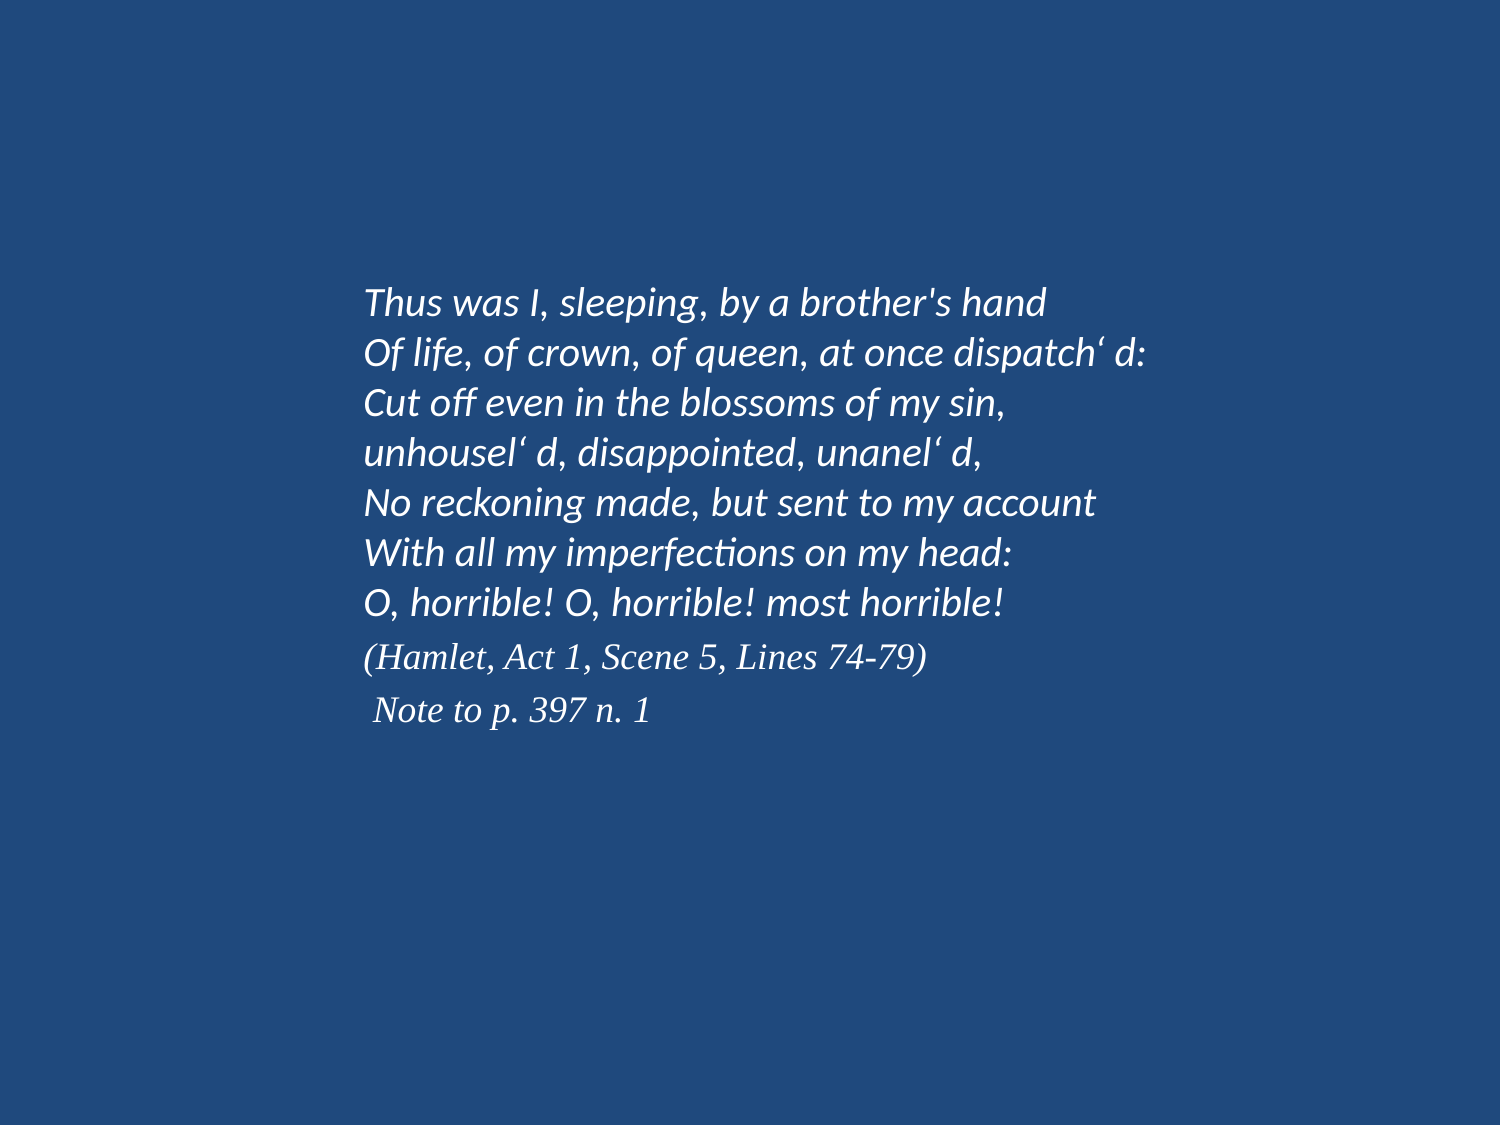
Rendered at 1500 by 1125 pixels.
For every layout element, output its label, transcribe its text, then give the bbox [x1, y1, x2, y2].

list Thus was I, sleeping, by a brother's hand Of life, of crown, of queen, at once dispatch‘ d: Cut off even in the blossoms of my sin, unhousel‘ d, disappointed, unanel‘ d, No reckoning made, but sent to my account With all my imperfections on my head: O, horrible! O, horrible! most horrible! (Hamlet, Act 1, Scene 5, Lines 74-79) Note to p. 397 n. 1 [348, 267, 1321, 988]
